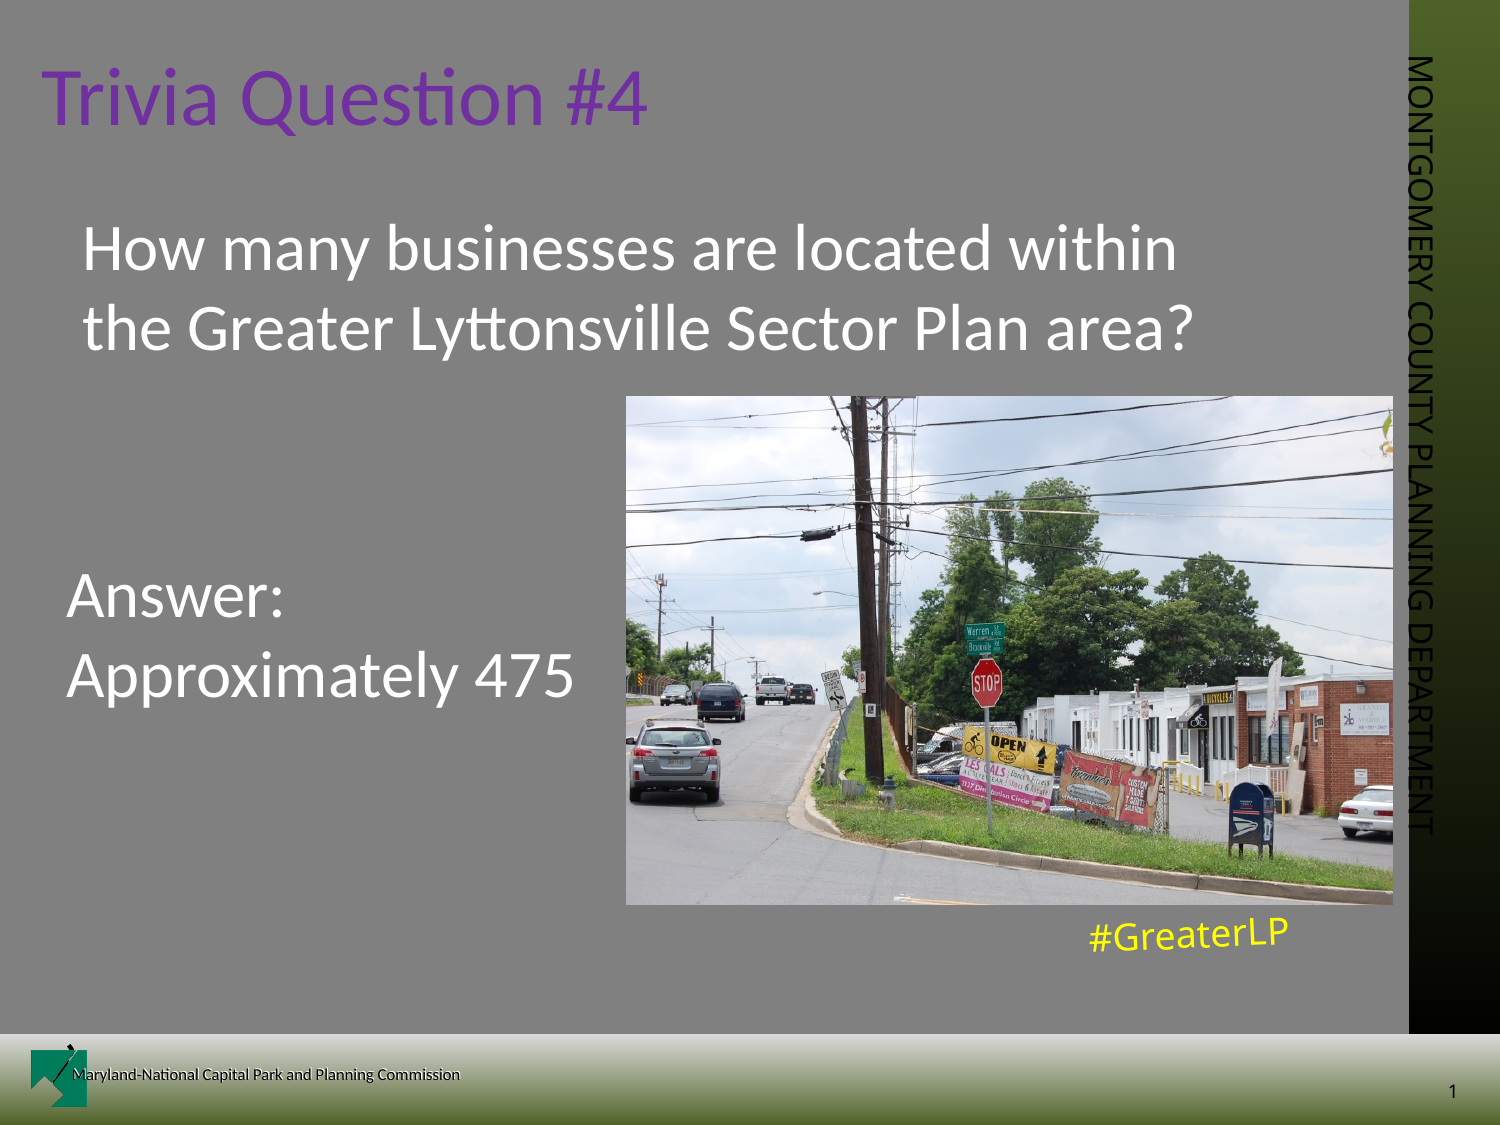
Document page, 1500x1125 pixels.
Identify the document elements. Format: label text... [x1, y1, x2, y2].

picture [31, 1050, 87, 1107]
text_box 1 [1392, 1072, 1474, 1121]
text_box #GreaterLP [1072, 913, 1360, 969]
text_box Trivia Question #4 [26, 34, 813, 150]
text_box How many businesses are located within the Greater Lyttonsville Sector Plan area? [67, 196, 1289, 372]
picture [625, 395, 1393, 905]
text_box Answer: Approximately 475 [51, 543, 620, 798]
